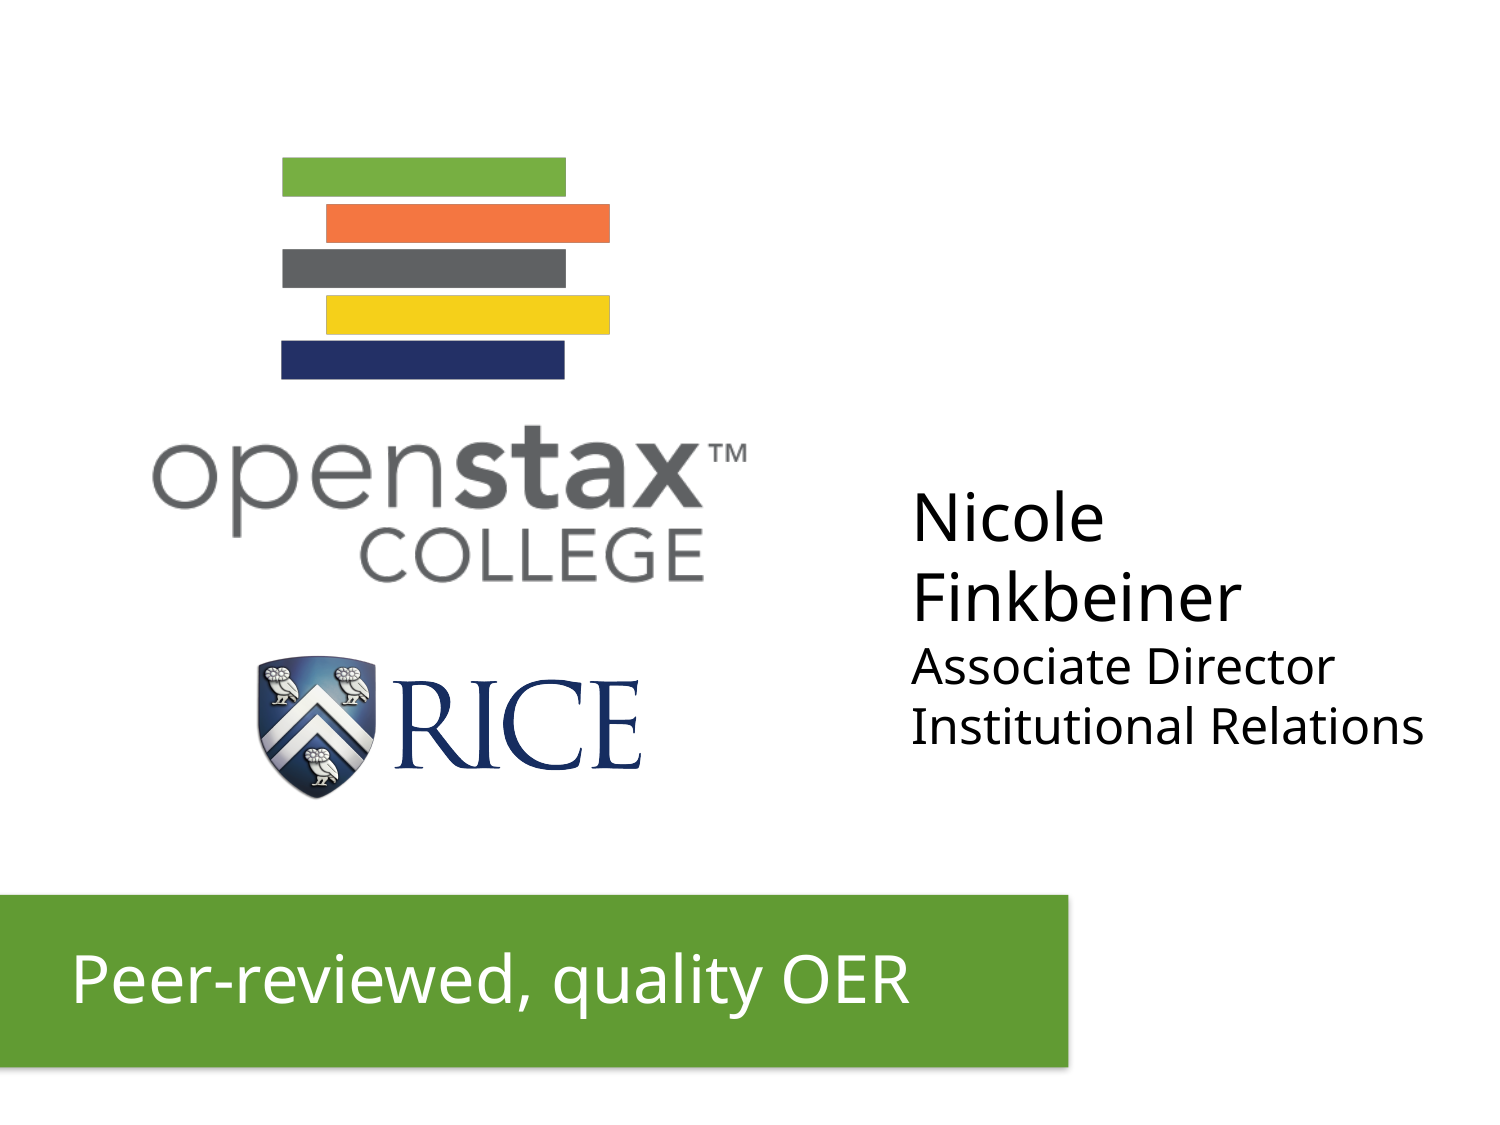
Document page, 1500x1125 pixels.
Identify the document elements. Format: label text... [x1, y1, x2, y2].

picture [108, 126, 789, 612]
text_box [0, 894, 1069, 1068]
text_box Nicole Finkbeiner Associate Director Institutional Relations [896, 467, 1466, 763]
picture [248, 647, 649, 822]
text_box Peer-reviewed, quality OER [55, 929, 927, 1025]
